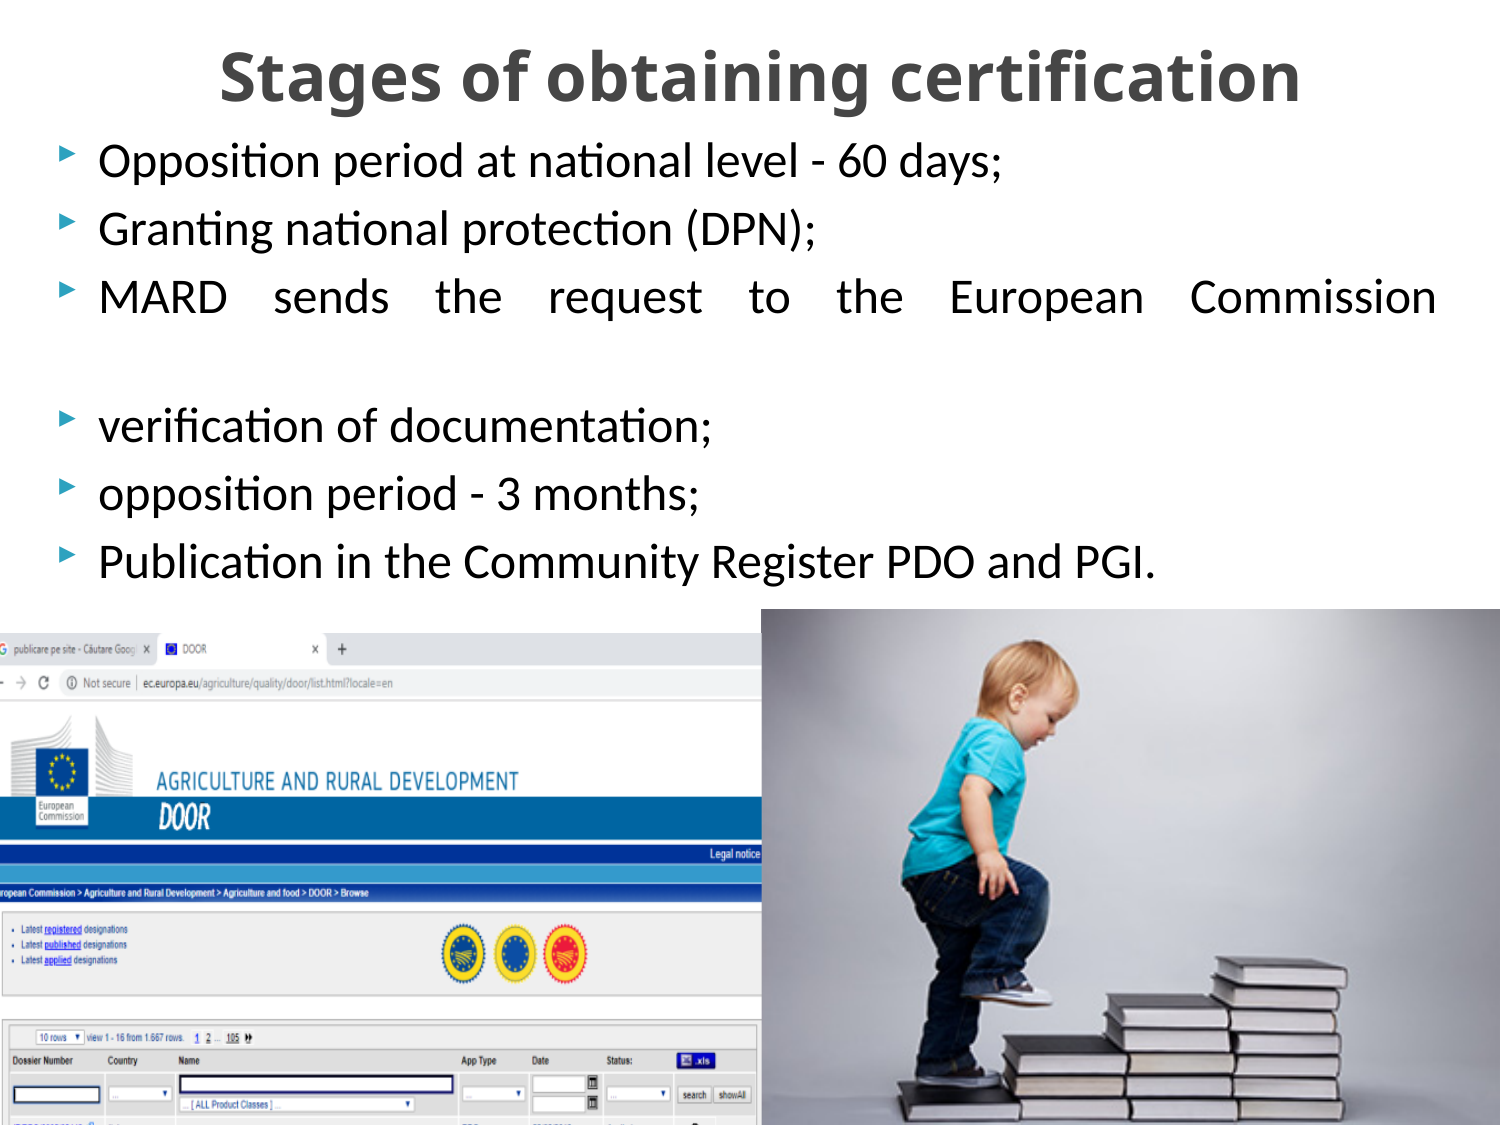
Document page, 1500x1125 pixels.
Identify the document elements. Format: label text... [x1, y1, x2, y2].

picture [0, 609, 1500, 1125]
list Opposition period at national level - 60 days; Granting national protection (DPN); MARD sends the request to the European Commission verification of documentation; opposition period - 3 months; Publication in the Community Register PDO and PGI. [23, 119, 1454, 633]
title Stages of obtaining certification [86, 0, 1437, 149]
